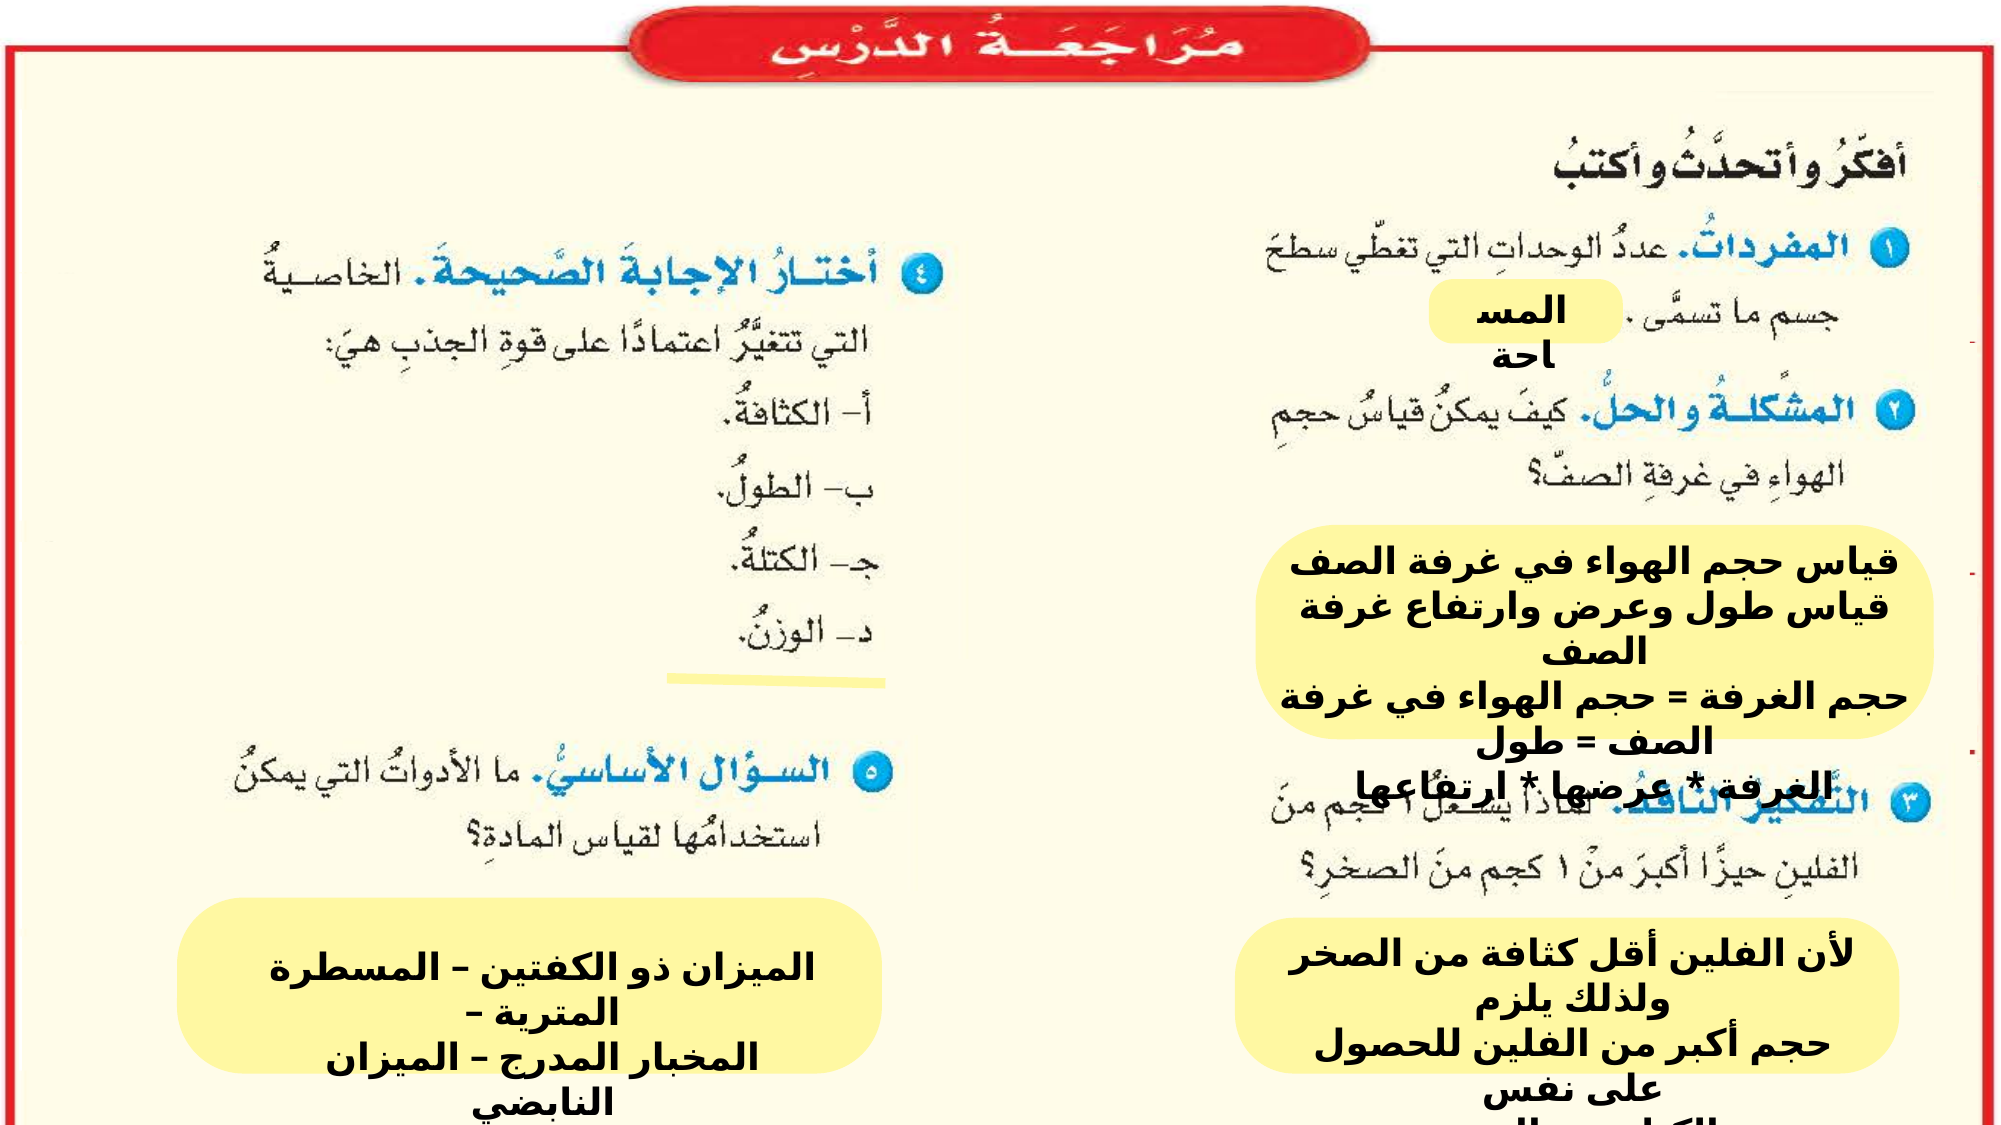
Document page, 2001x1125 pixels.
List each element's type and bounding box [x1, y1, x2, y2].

picture [1243, 90, 1934, 506]
picture [213, 735, 918, 891]
text_box [0, 0, 2000, 1125]
picture [1250, 743, 1956, 899]
text_box [666, 678, 886, 684]
picture [240, 241, 969, 659]
